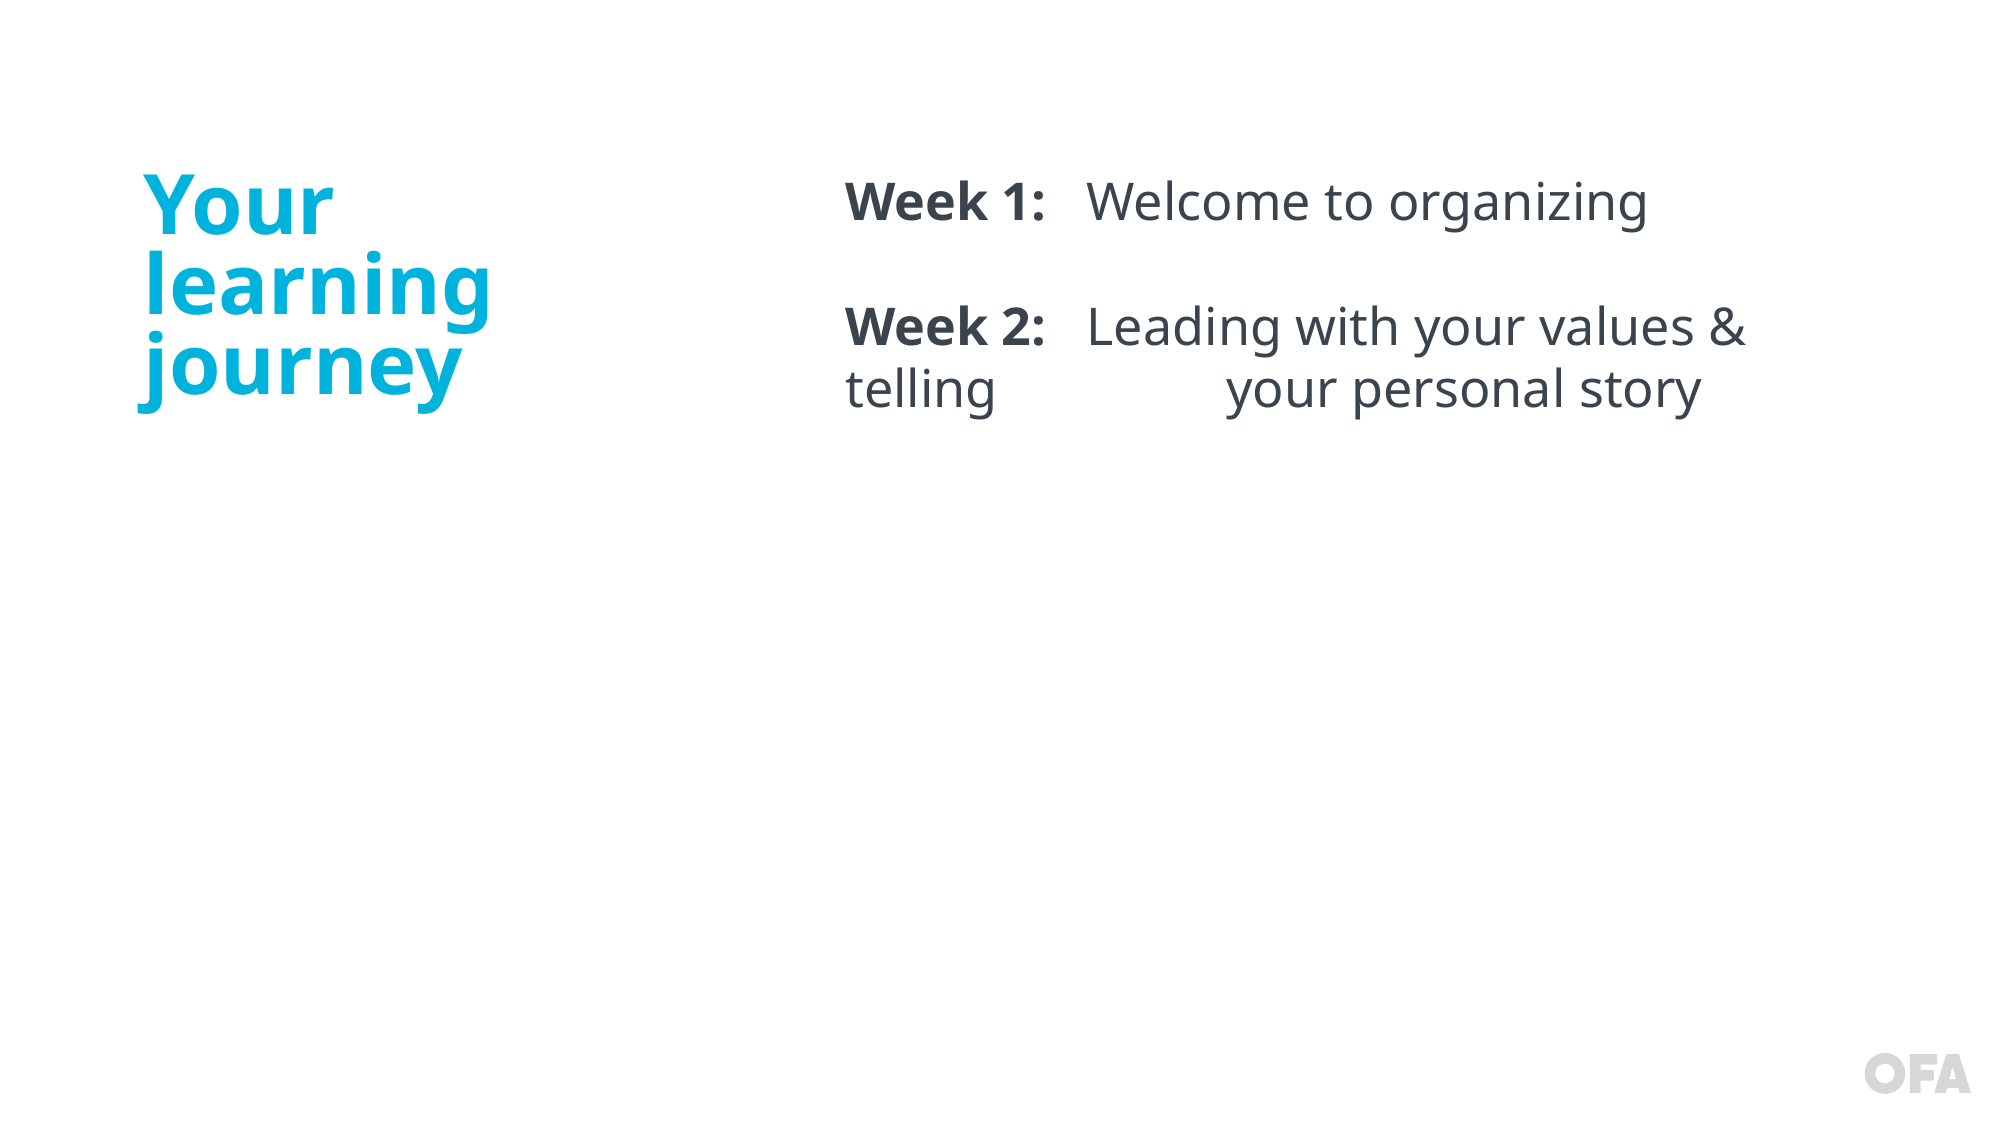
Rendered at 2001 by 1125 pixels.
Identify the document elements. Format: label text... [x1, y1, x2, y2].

picture [1863, 1052, 1972, 1095]
text_box Week 1: Welcome to organizing Week 2: Leading with your values & telling your personal story [838, 165, 1864, 422]
text_box Your learning journey [133, 165, 700, 416]
